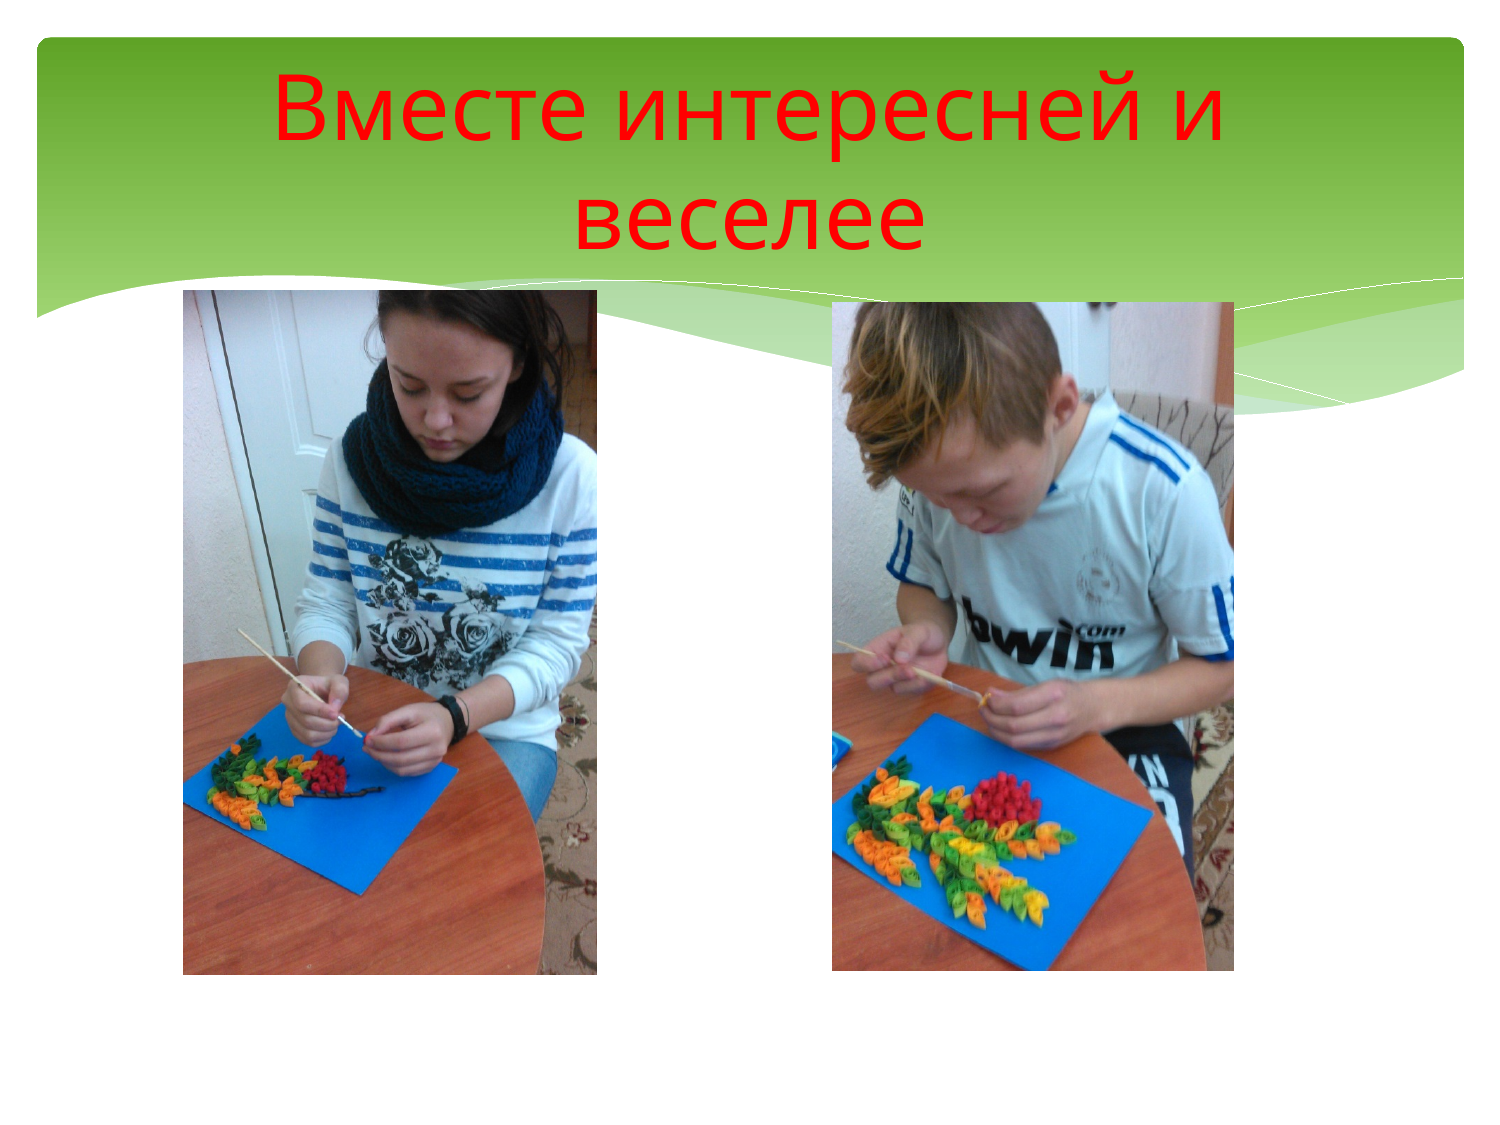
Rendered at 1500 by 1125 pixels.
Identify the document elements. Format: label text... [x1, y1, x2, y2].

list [182, 290, 597, 976]
title Вместе интересней и веселее [75, 55, 1425, 261]
picture [832, 302, 1234, 971]
